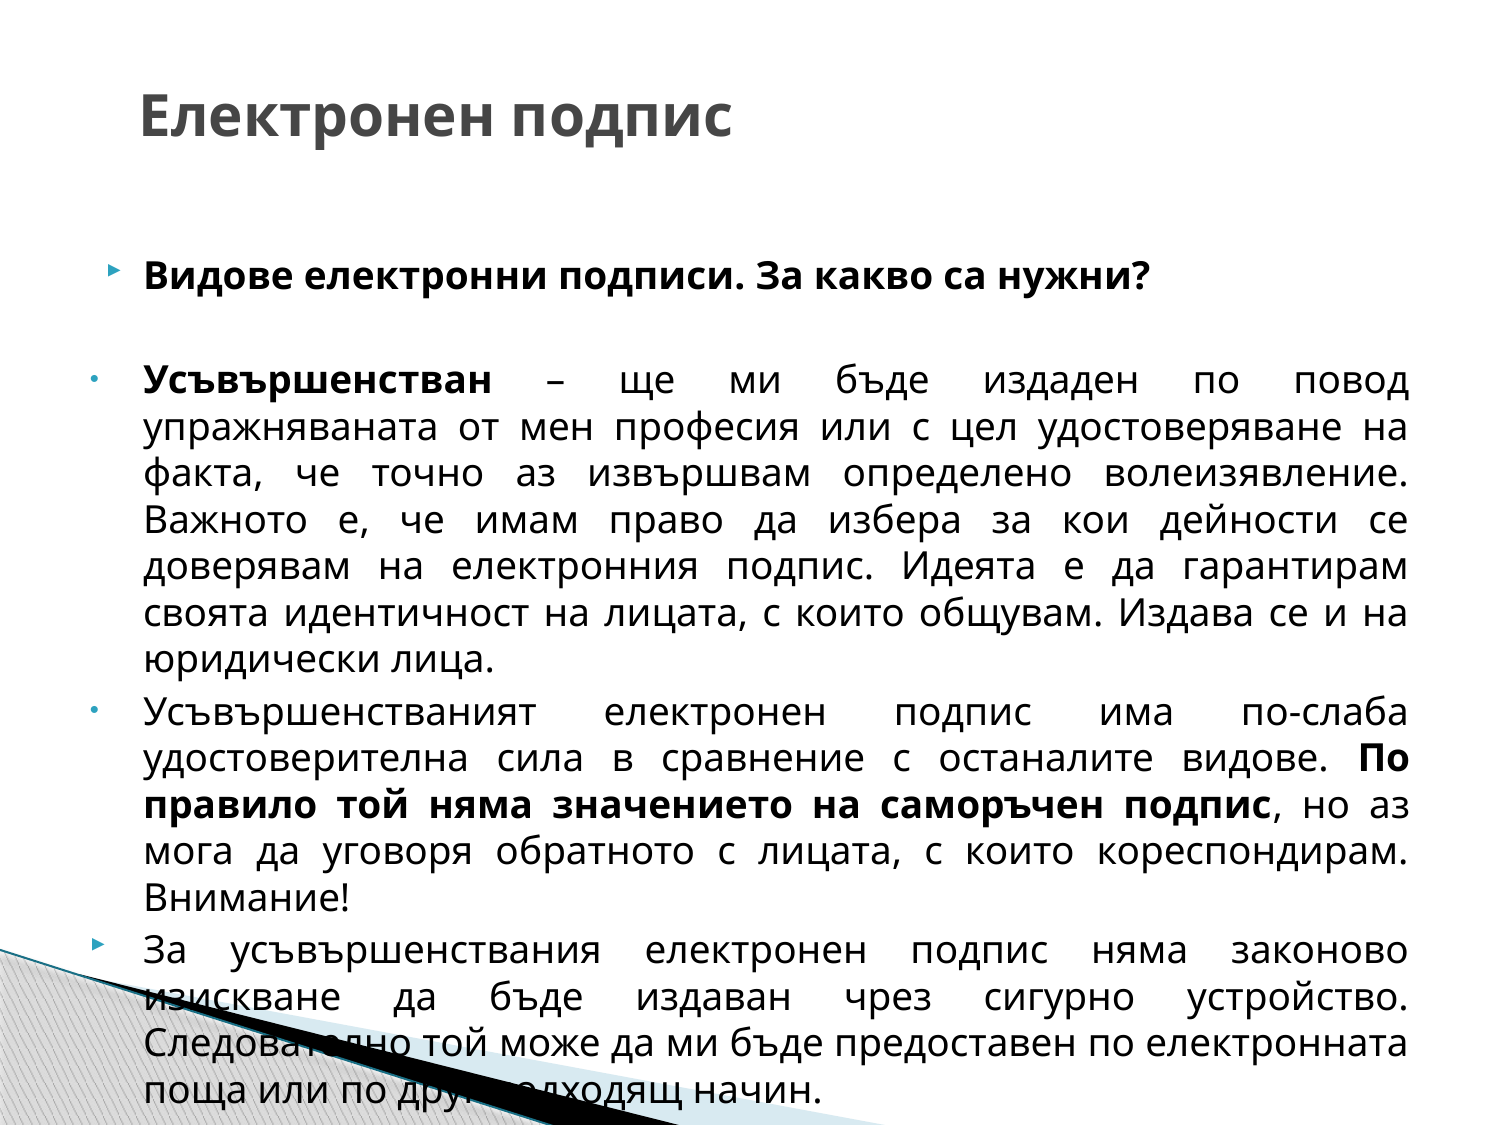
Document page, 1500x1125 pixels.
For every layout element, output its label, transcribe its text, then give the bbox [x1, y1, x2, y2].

list Видове електронни подписи. За какво са нужни? Усъвършенстван – ще ми бъде издаден по повод упражняваната от мен професия или с цел удостоверяване на факта, че точно аз извършвам определено волеизявление. Важното е, че имам право да избера за кои дейности се доверявам на електронния подпис. Идеята е да гарантирам своята идентичност на лицата, с които общувам. Издава се и на юридически лица. Усъвършенстваният електронен подпис има по-слаба удостоверителна сила в сравнение с останалите видове. По правило той няма значението на саморъчен подпис, но аз мога да уговоря обратното с лицата, с които кореспондирам. Внимание! За усъвършенствания електронен подпис няма законово изискване да бъде издаван чрез сигурно устройство. Следователно той може да ми бъде предоставен по електронната поща или по друг подходящ начин. [75, 243, 1425, 1125]
title Електронен подпис [123, 19, 1474, 207]
